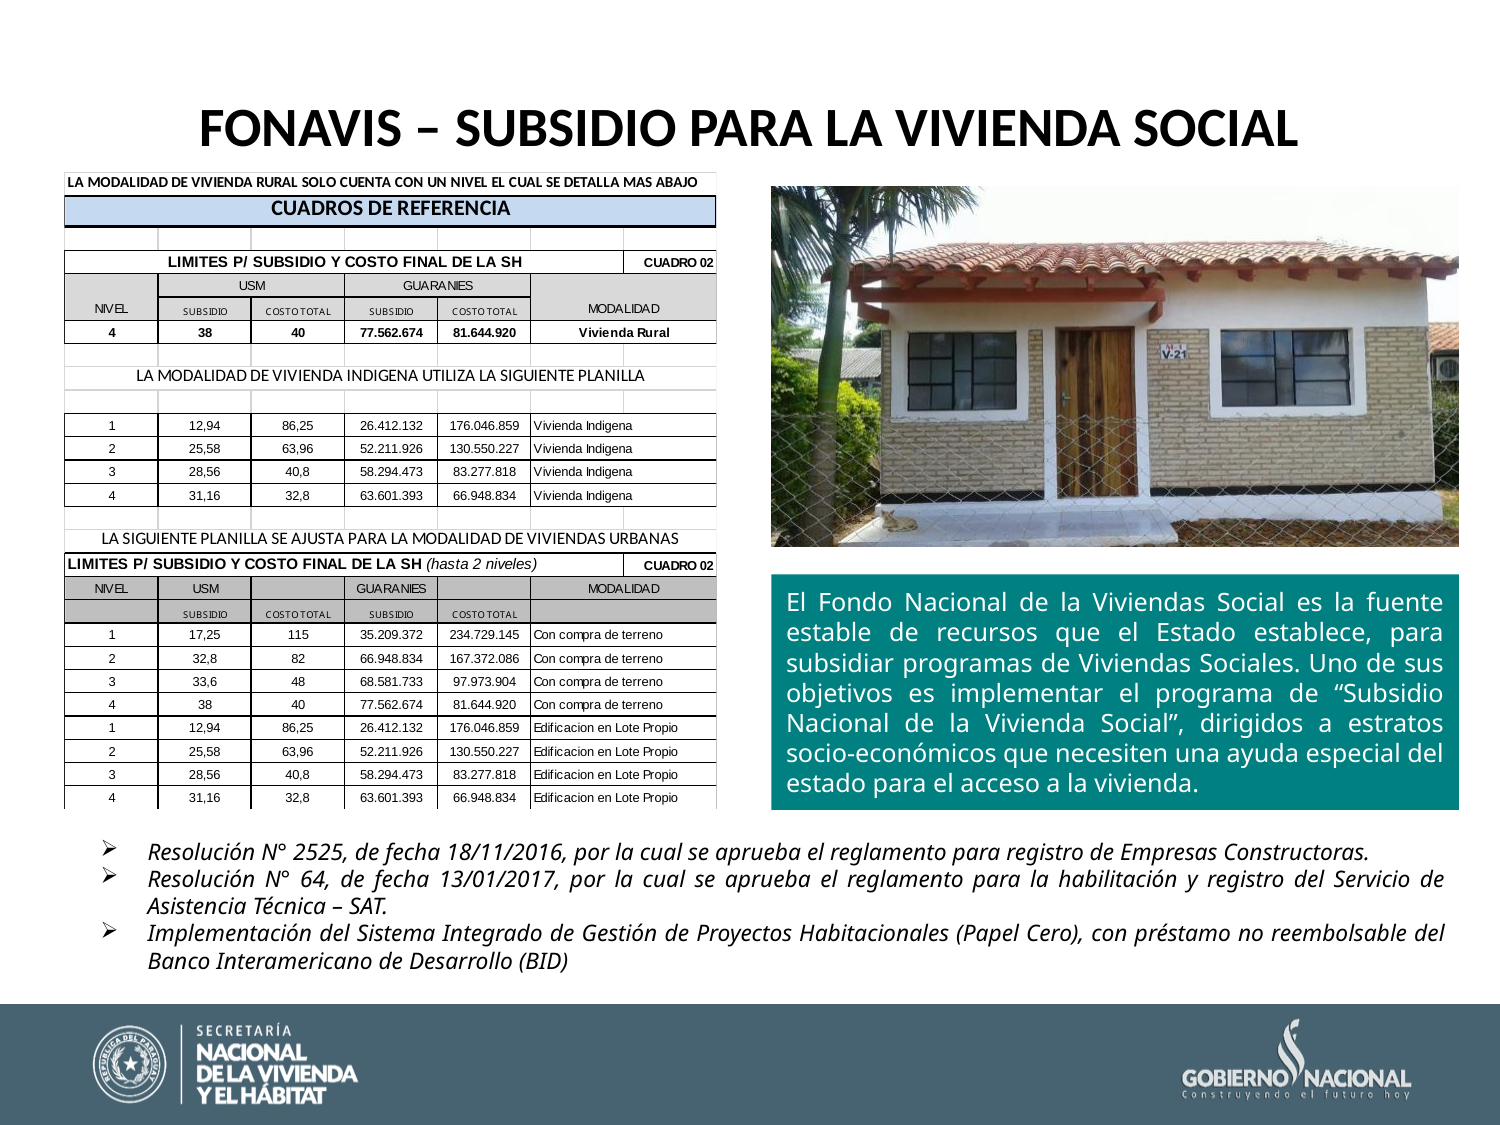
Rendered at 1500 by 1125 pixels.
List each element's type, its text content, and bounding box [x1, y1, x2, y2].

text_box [63, 171, 718, 811]
text_box El Fondo Nacional de la Viviendas Social es la fuente estable de recursos que el Estado establece, para subsidiar programas de Viviendas Sociales. Uno de sus objetivos es implementar el programa de “Subsidio Nacional de la Vivienda Social”, dirigidos a estratos socio-económicos que necesiten una ayuda especial del estado para el acceso a la vivienda. [771, 574, 1459, 810]
text_box Resolución N° 2525, de fecha 18/11/2016, por la cual se aprueba el reglamento para registro de Empresas Constructoras. Resolución N° 64, de fecha 13/01/2017, por la cual se aprueba el reglamento para la habilitación y registro del Servicio de Asistencia Técnica – SAT. Implementación del Sistema Integrado de Gestión de Proyectos Habitacionales (Papel Cero), con préstamo no reembolsable del Banco Interamericano de Desarrollo (BID) [85, 829, 1459, 982]
text_box FONAVIS – SUBSIDIO PARA LA VIVIENDA SOCIAL [0, 83, 1500, 165]
picture [0, 1004, 1500, 1125]
picture [771, 186, 1460, 548]
